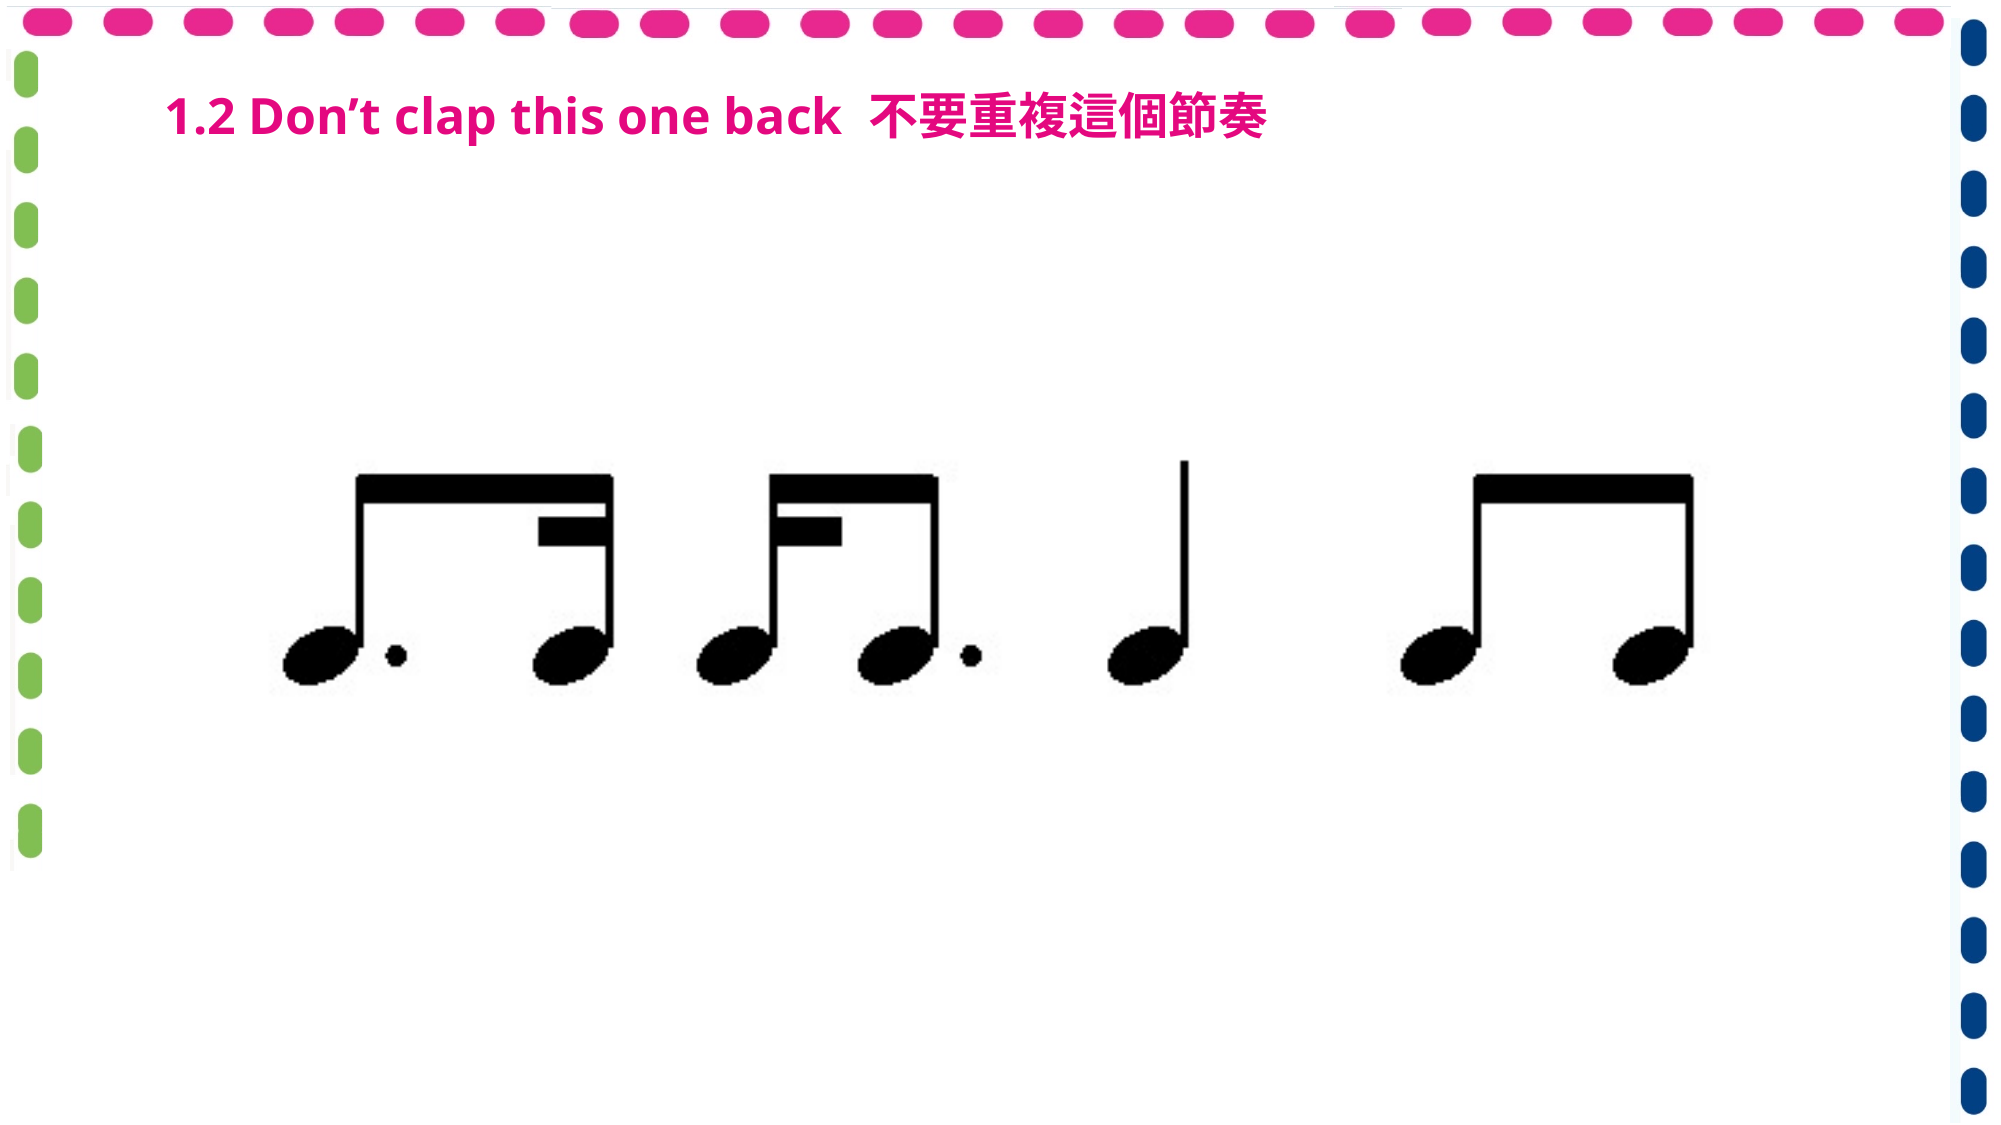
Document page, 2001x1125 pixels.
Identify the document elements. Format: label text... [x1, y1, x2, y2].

text_box 1.2 Don’t clap this one back 不要重複這個節奏 [149, 77, 1283, 153]
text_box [1950, 18, 1994, 1123]
picture [5, 49, 43, 871]
picture [6, 0, 1951, 50]
picture [249, 376, 1775, 801]
